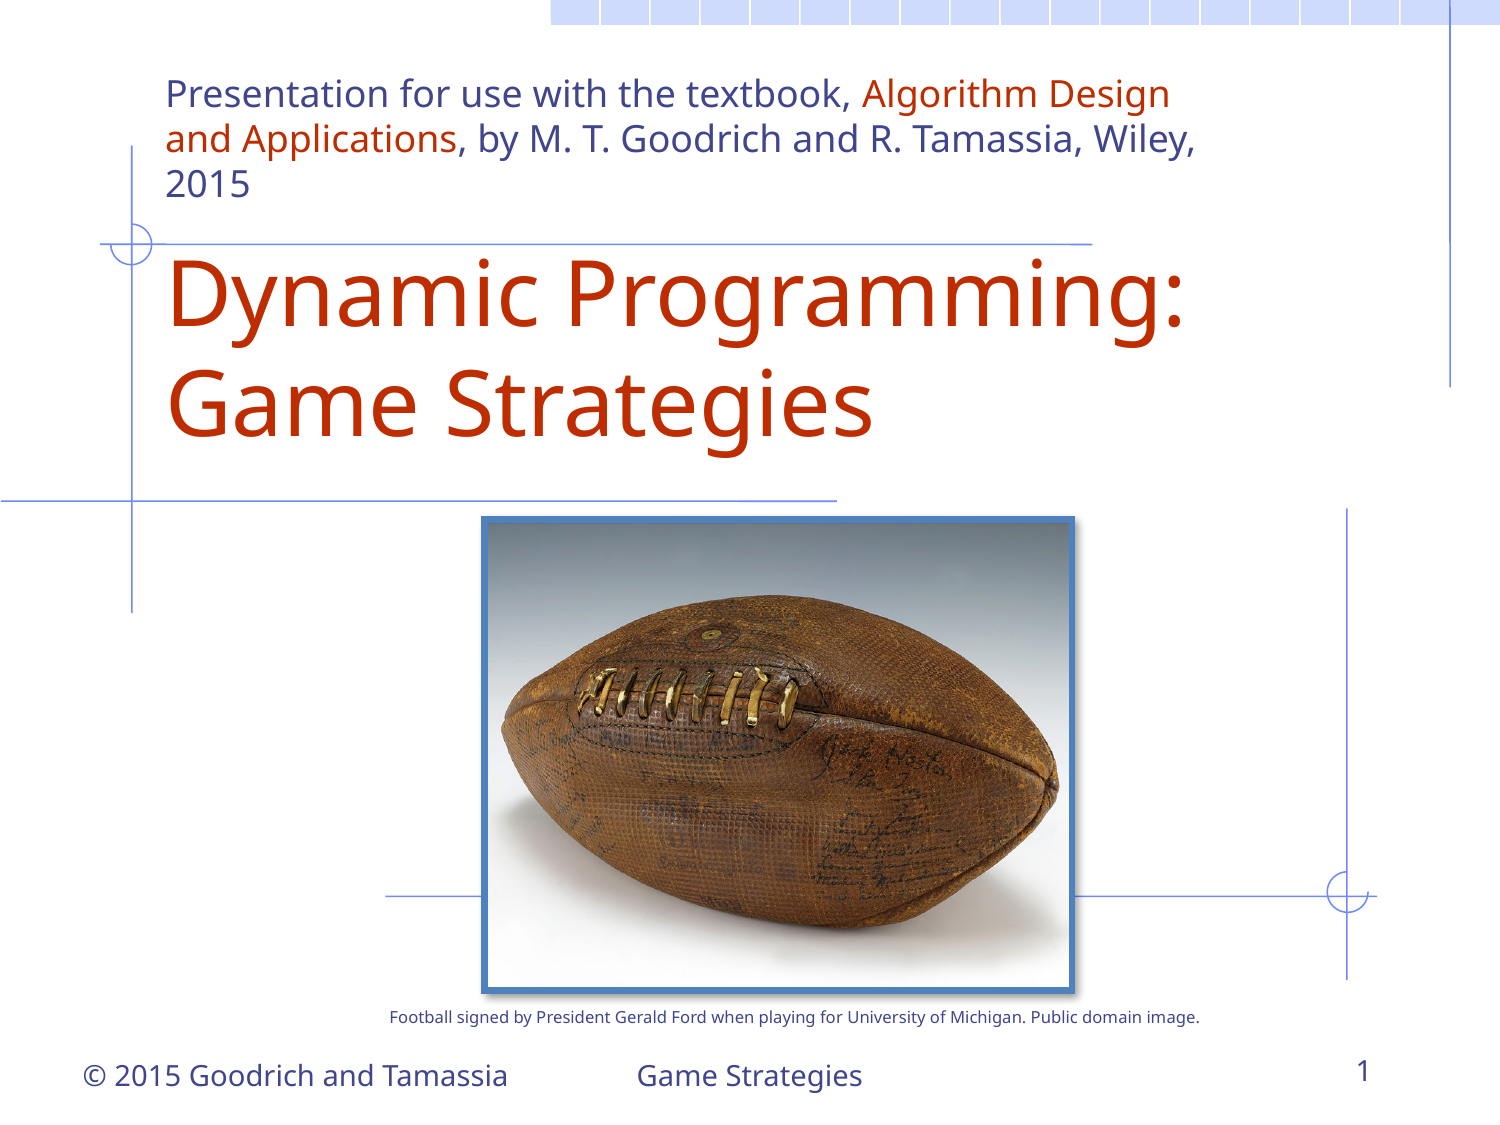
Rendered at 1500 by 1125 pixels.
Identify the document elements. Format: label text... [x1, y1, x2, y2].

text_box Football signed by President Gerald Ford when playing for University of Michigan. Public domain image. [374, 999, 1217, 1035]
picture [487, 522, 1069, 988]
slide_number 1 [1074, 1024, 1388, 1101]
subtitle Presentation for use with the textbook, Algorithm Design and Applications, by M. T. Goodrich and R. Tamassia, Wiley, 2015 [150, 62, 1238, 225]
title Dynamic Programming: Game Strategies [150, 275, 1425, 463]
footer Game Strategies [512, 1035, 988, 1101]
